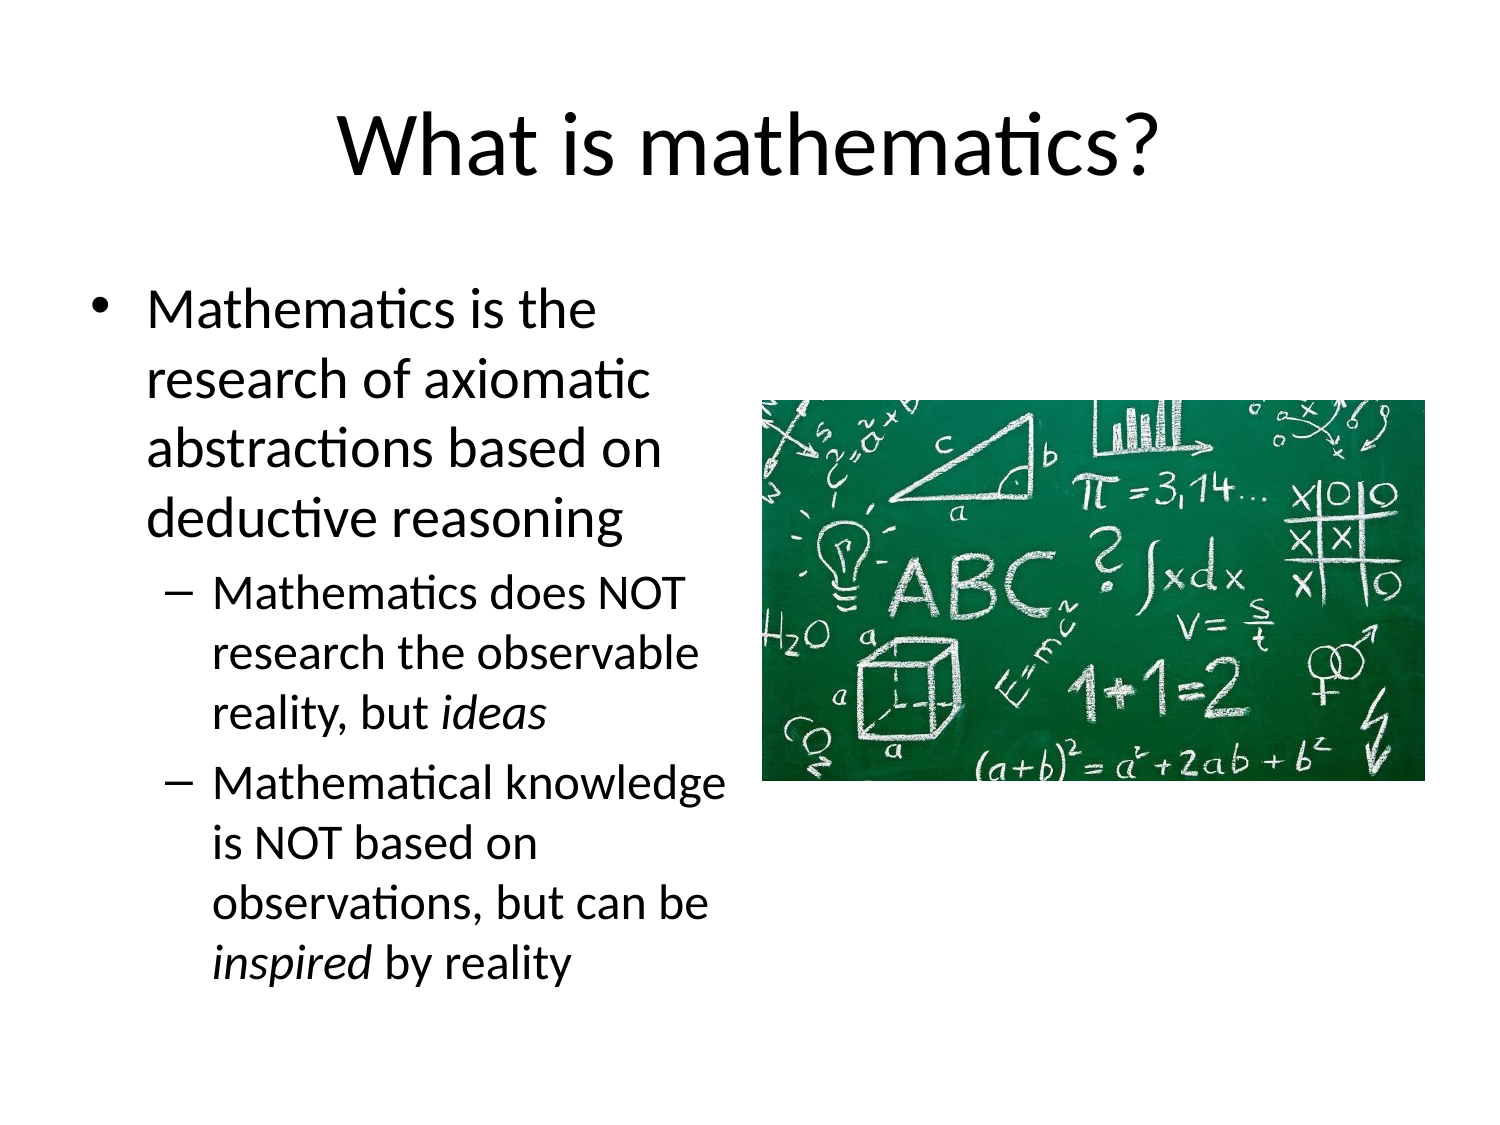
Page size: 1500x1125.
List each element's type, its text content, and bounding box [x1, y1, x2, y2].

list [762, 400, 1426, 781]
title What is mathematics? [75, 45, 1425, 233]
list Mathematics is the research of axiomatic abstractions based on deductive reasoning Mathematics does NOT research the observable reality, but ideas Mathematical knowledge is NOT based on observations, but can be inspired by reality [75, 262, 750, 1005]
